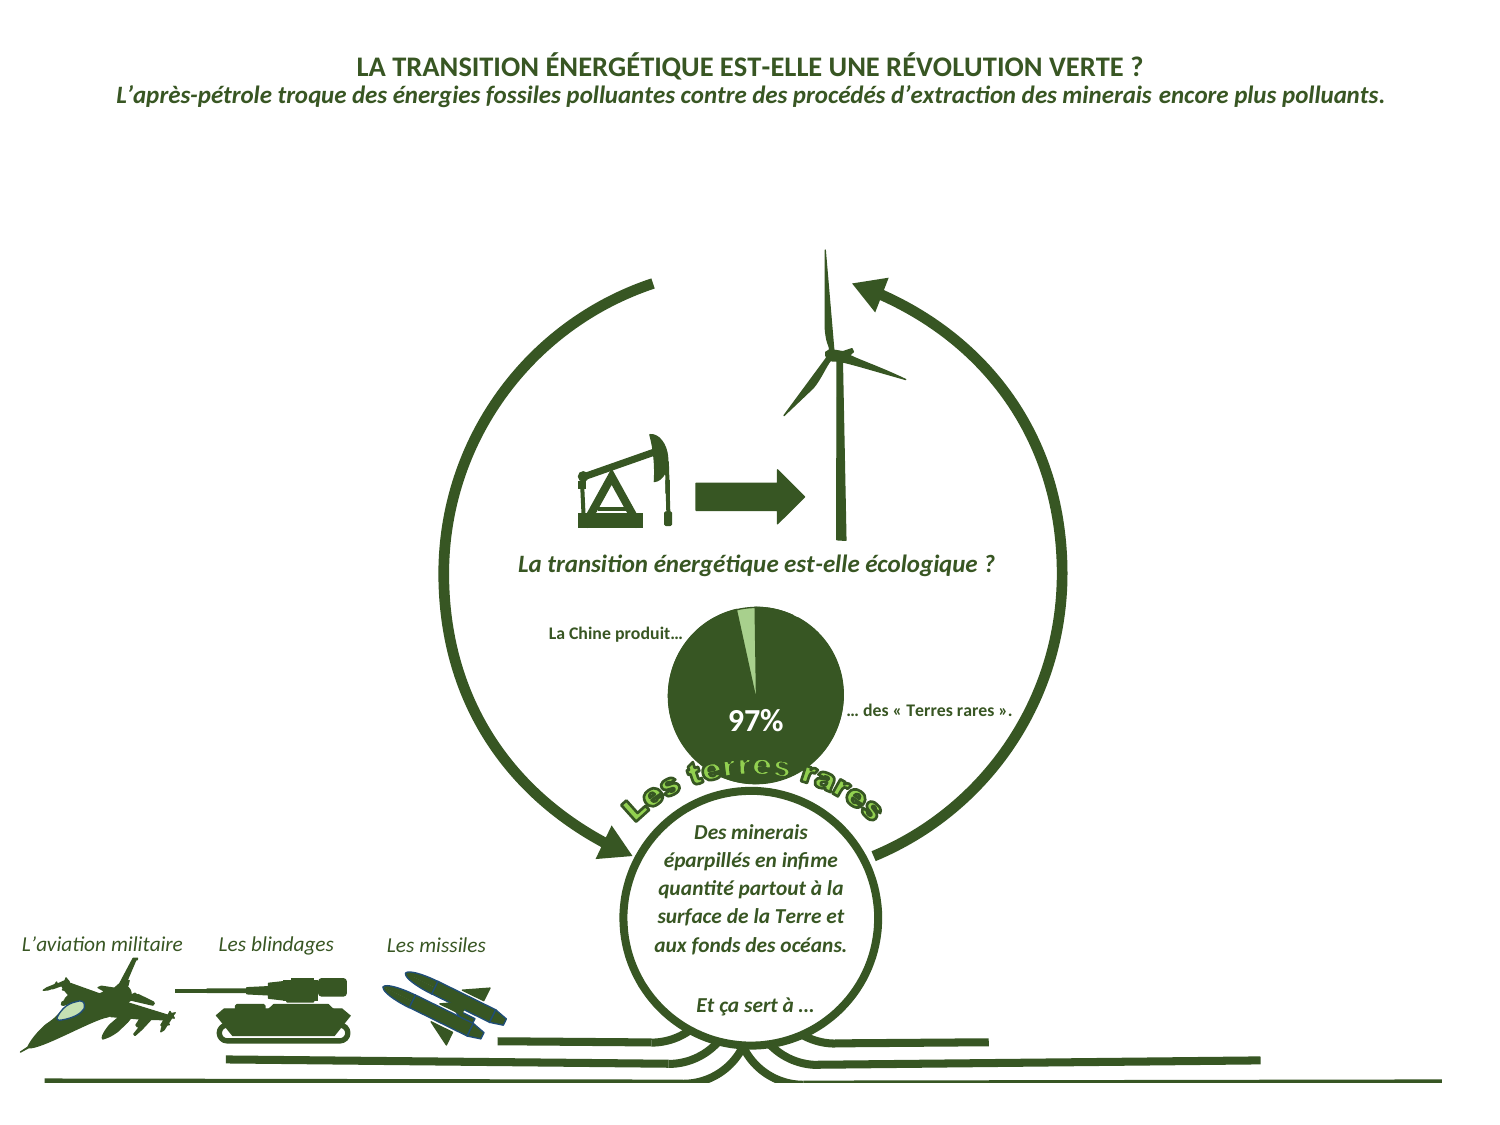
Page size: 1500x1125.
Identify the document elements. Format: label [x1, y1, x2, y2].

text_box [8, 42, 1492, 1083]
